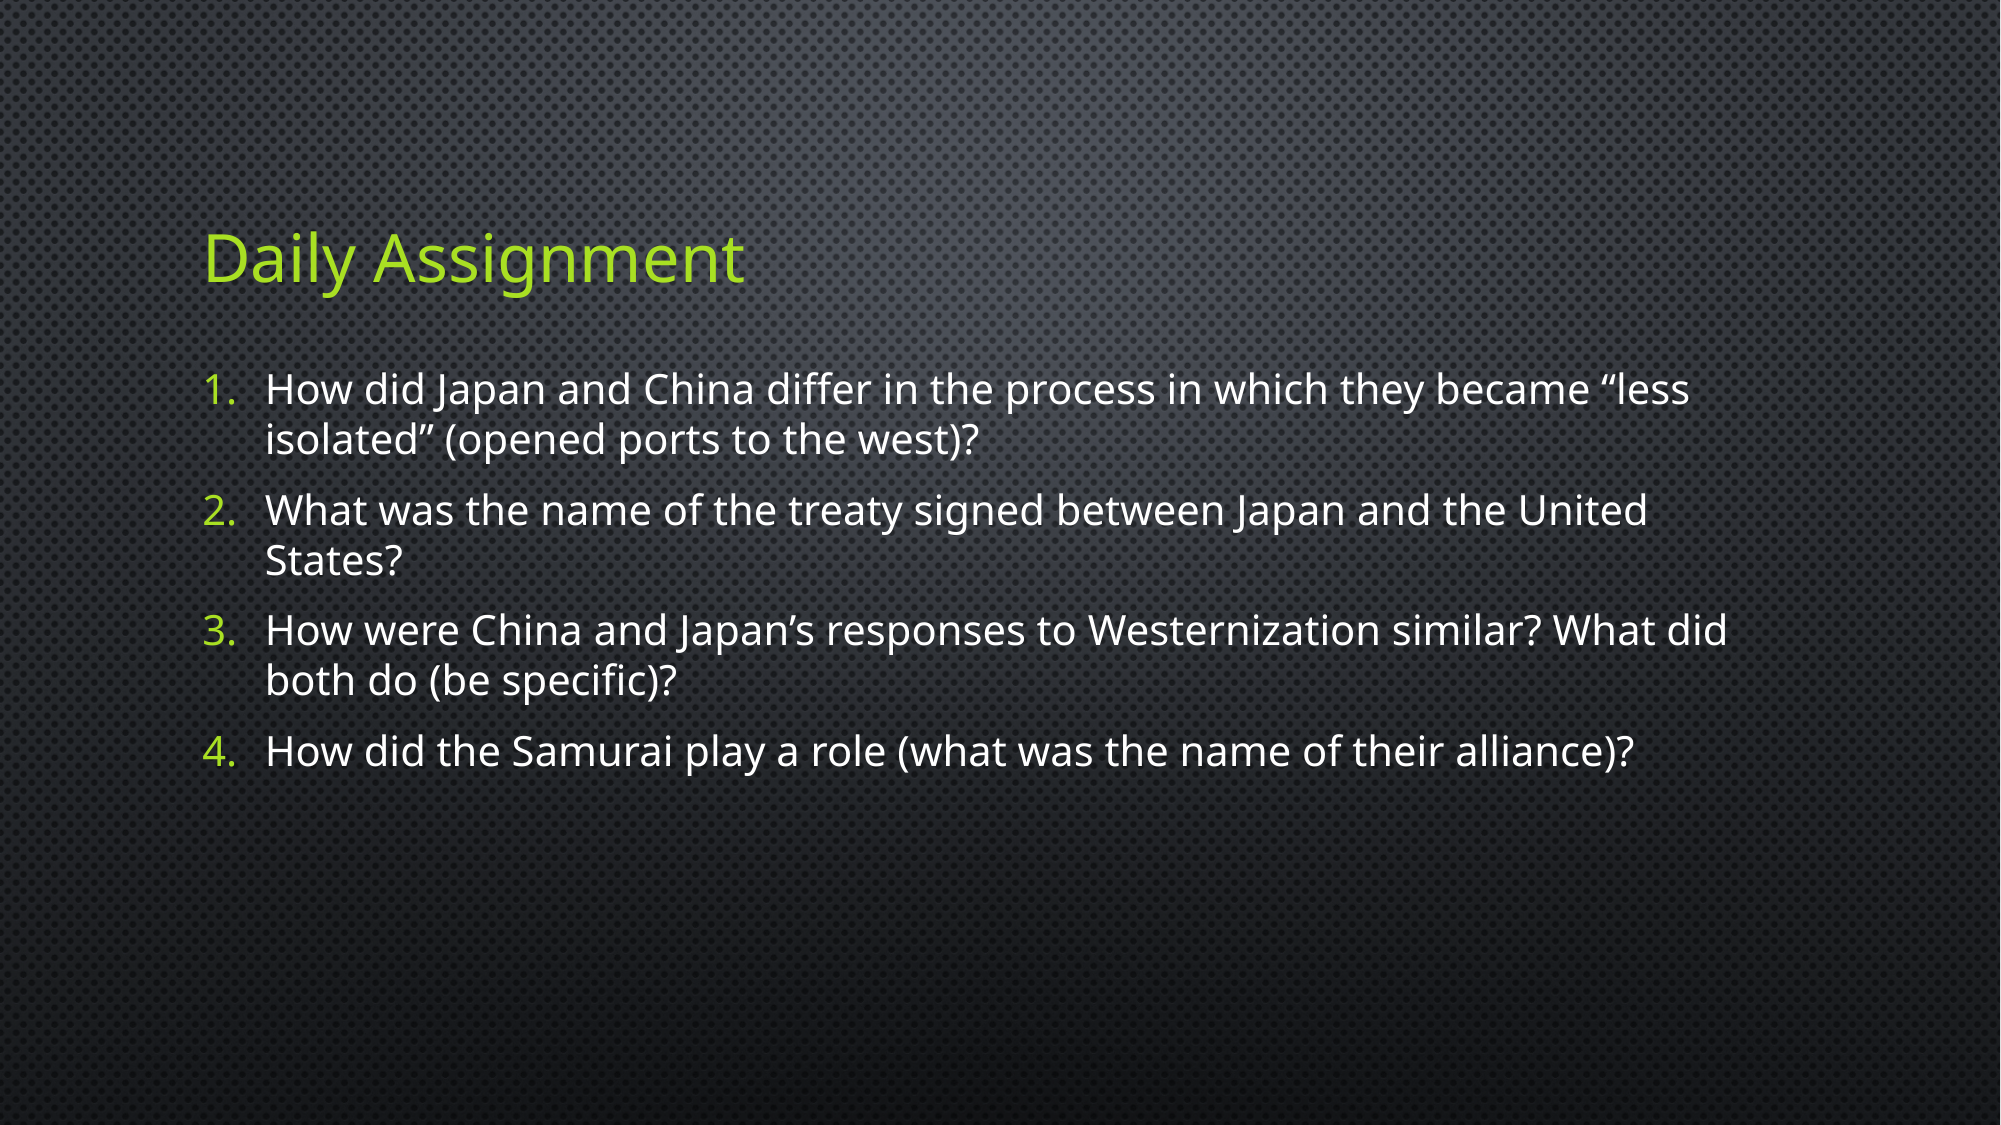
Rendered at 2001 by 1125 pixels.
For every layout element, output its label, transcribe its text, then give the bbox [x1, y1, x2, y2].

title Daily Assignment [187, 99, 1813, 312]
list How did Japan and China differ in the process in which they became “less isolated” (opened ports to the west)? What was the name of the treaty signed between Japan and the United States? How were China and Japan’s responses to Westernization similar? What did both do (be specific)? How did the Samurai play a role (what was the name of their alliance)? [187, 312, 1813, 825]
